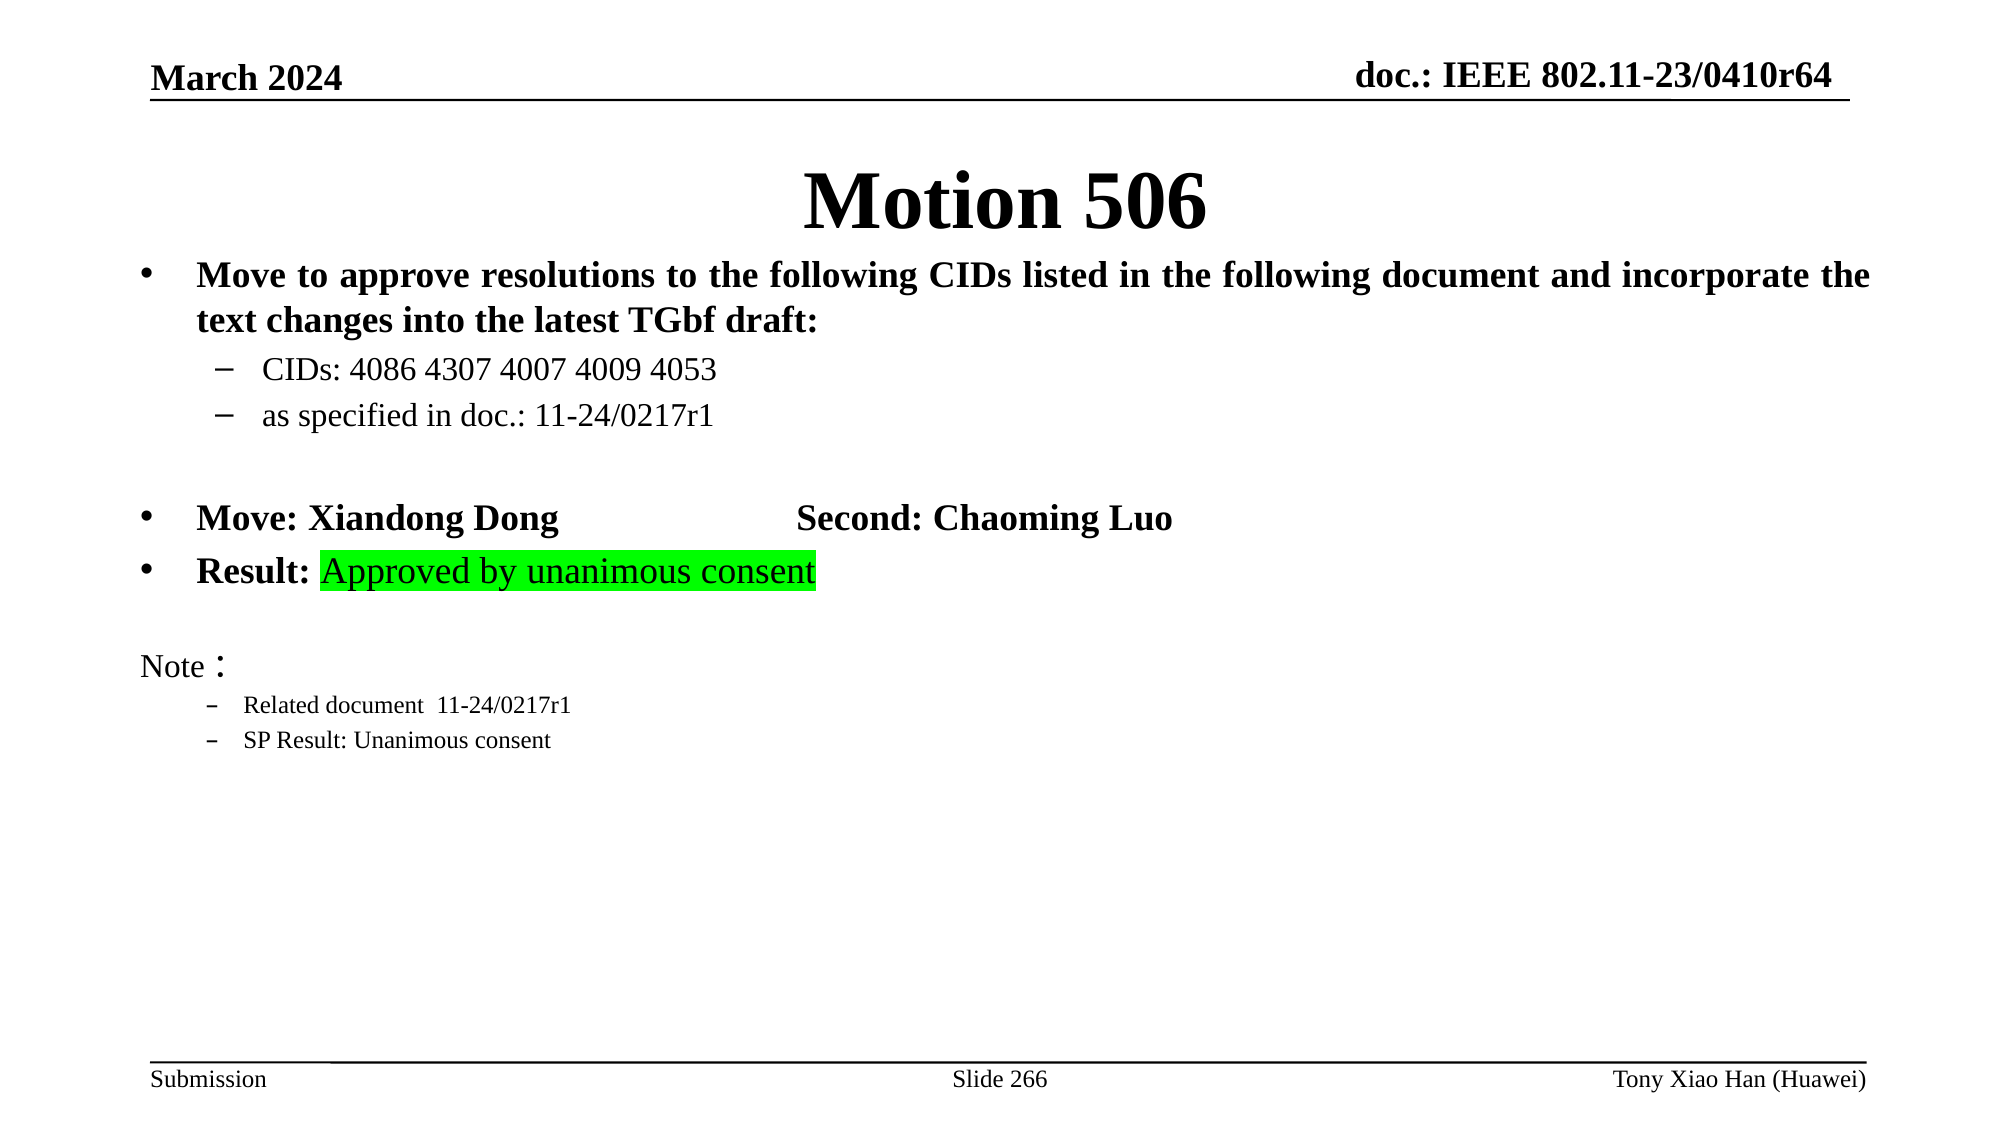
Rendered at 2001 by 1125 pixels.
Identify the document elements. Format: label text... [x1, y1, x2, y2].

text_box Move to approve resolutions to the following CIDs listed in the following document and incorporate the text changes into the latest TGbf draft: CIDs: 4086 4307 4007 4009 4053 as specified in doc.: 11-24/0217r1 Move: Xiandong Dong Second: Chaoming Luo Result: Approved by unanimous consent Note： Related document 11-24/0217r1 SP Result: Unanimous consent [125, 212, 1888, 988]
text_box Motion 506 [368, 137, 1644, 212]
